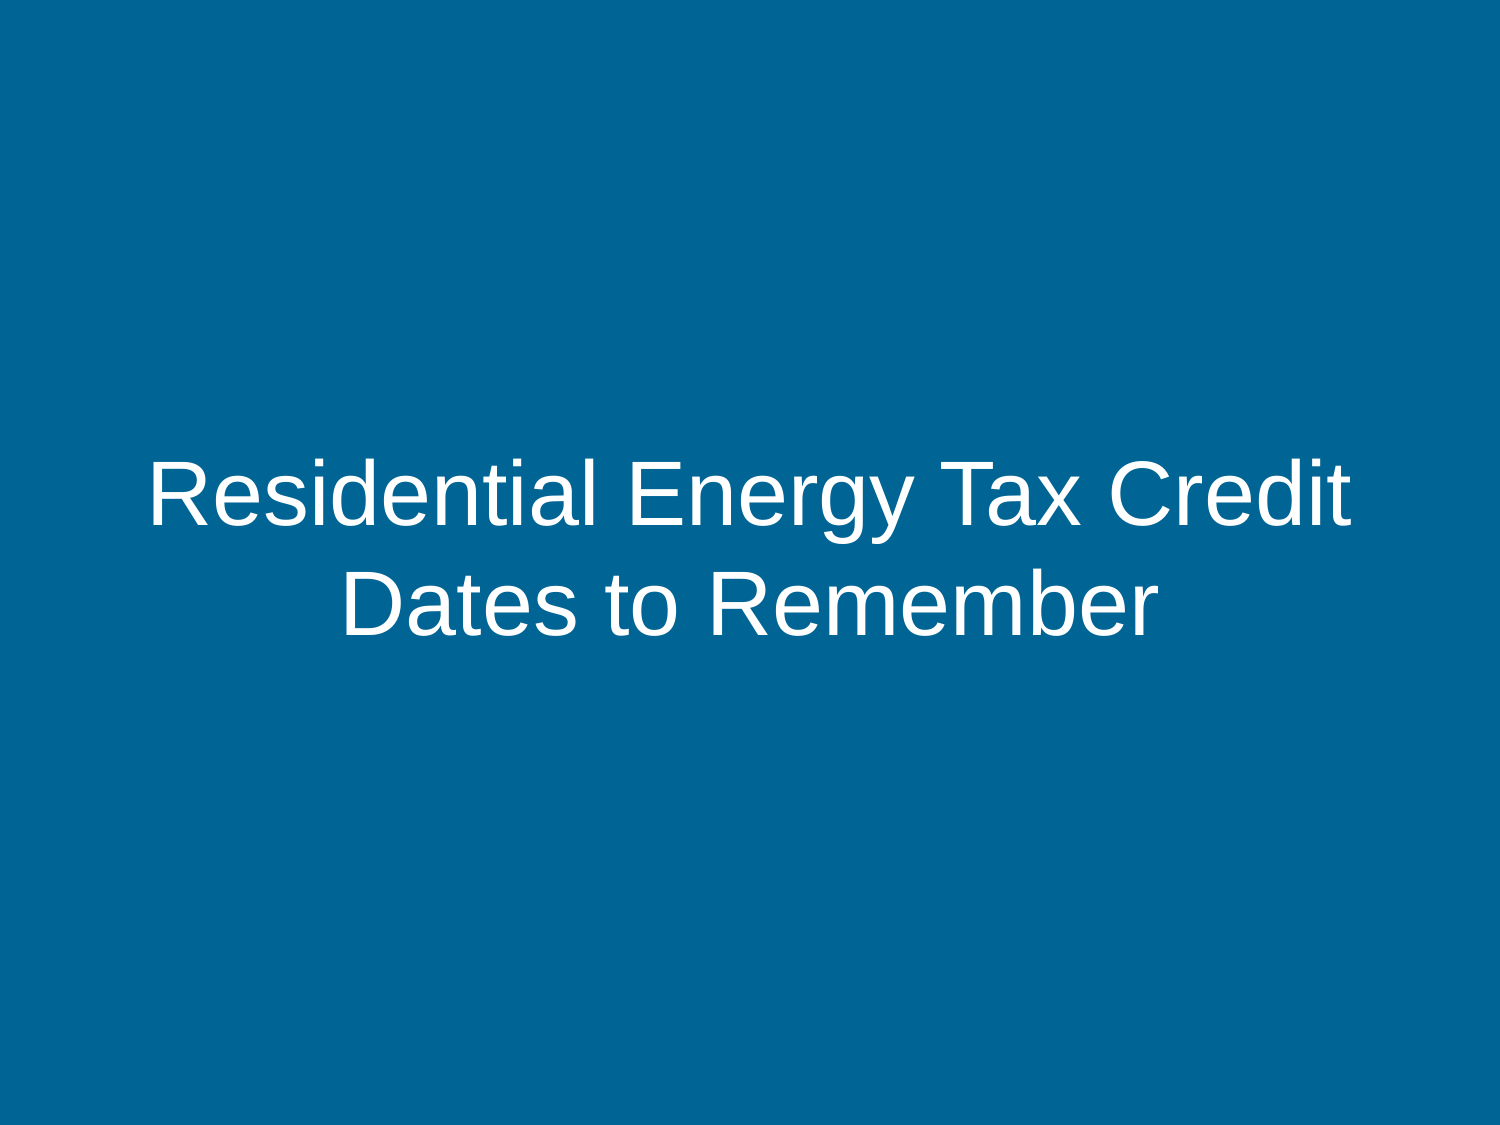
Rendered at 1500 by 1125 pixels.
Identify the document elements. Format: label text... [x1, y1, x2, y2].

picture [904, 477, 913, 487]
picture [776, 600, 818, 635]
picture [410, 600, 455, 635]
picture [1066, 477, 1078, 487]
picture [220, 476, 255, 487]
picture [1212, 476, 1247, 487]
picture [154, 462, 205, 487]
picture [269, 476, 304, 487]
title Residential Energy Tax Credit Dates to Remember [75, 487, 1425, 600]
picture [514, 459, 521, 466]
picture [612, 600, 628, 635]
picture [1262, 459, 1299, 487]
picture [985, 600, 992, 634]
picture [486, 600, 528, 635]
picture [1013, 600, 1020, 634]
picture [825, 476, 862, 487]
picture [1113, 462, 1168, 487]
picture [514, 477, 521, 487]
picture [795, 476, 816, 487]
picture [464, 600, 480, 635]
picture [1328, 466, 1349, 487]
picture [1040, 477, 1052, 487]
picture [535, 476, 570, 487]
picture [336, 459, 373, 487]
picture [633, 462, 680, 487]
picture [830, 600, 837, 634]
picture [870, 477, 881, 487]
picture [1136, 600, 1144, 634]
picture [992, 476, 1027, 487]
picture [714, 600, 766, 634]
picture [316, 477, 323, 487]
picture [1180, 476, 1201, 487]
picture [693, 476, 730, 487]
picture [347, 600, 400, 634]
picture [633, 600, 676, 635]
picture [484, 466, 505, 487]
picture [316, 459, 323, 466]
picture [903, 600, 945, 635]
picture [1034, 600, 1074, 635]
picture [957, 600, 964, 634]
picture [942, 462, 992, 487]
picture [438, 476, 475, 487]
picture [1082, 600, 1124, 635]
picture [388, 476, 423, 487]
picture [886, 600, 893, 634]
picture [1313, 477, 1320, 487]
picture [1313, 459, 1320, 466]
picture [537, 600, 575, 635]
picture [745, 476, 780, 487]
picture [586, 459, 593, 487]
picture [858, 600, 865, 634]
